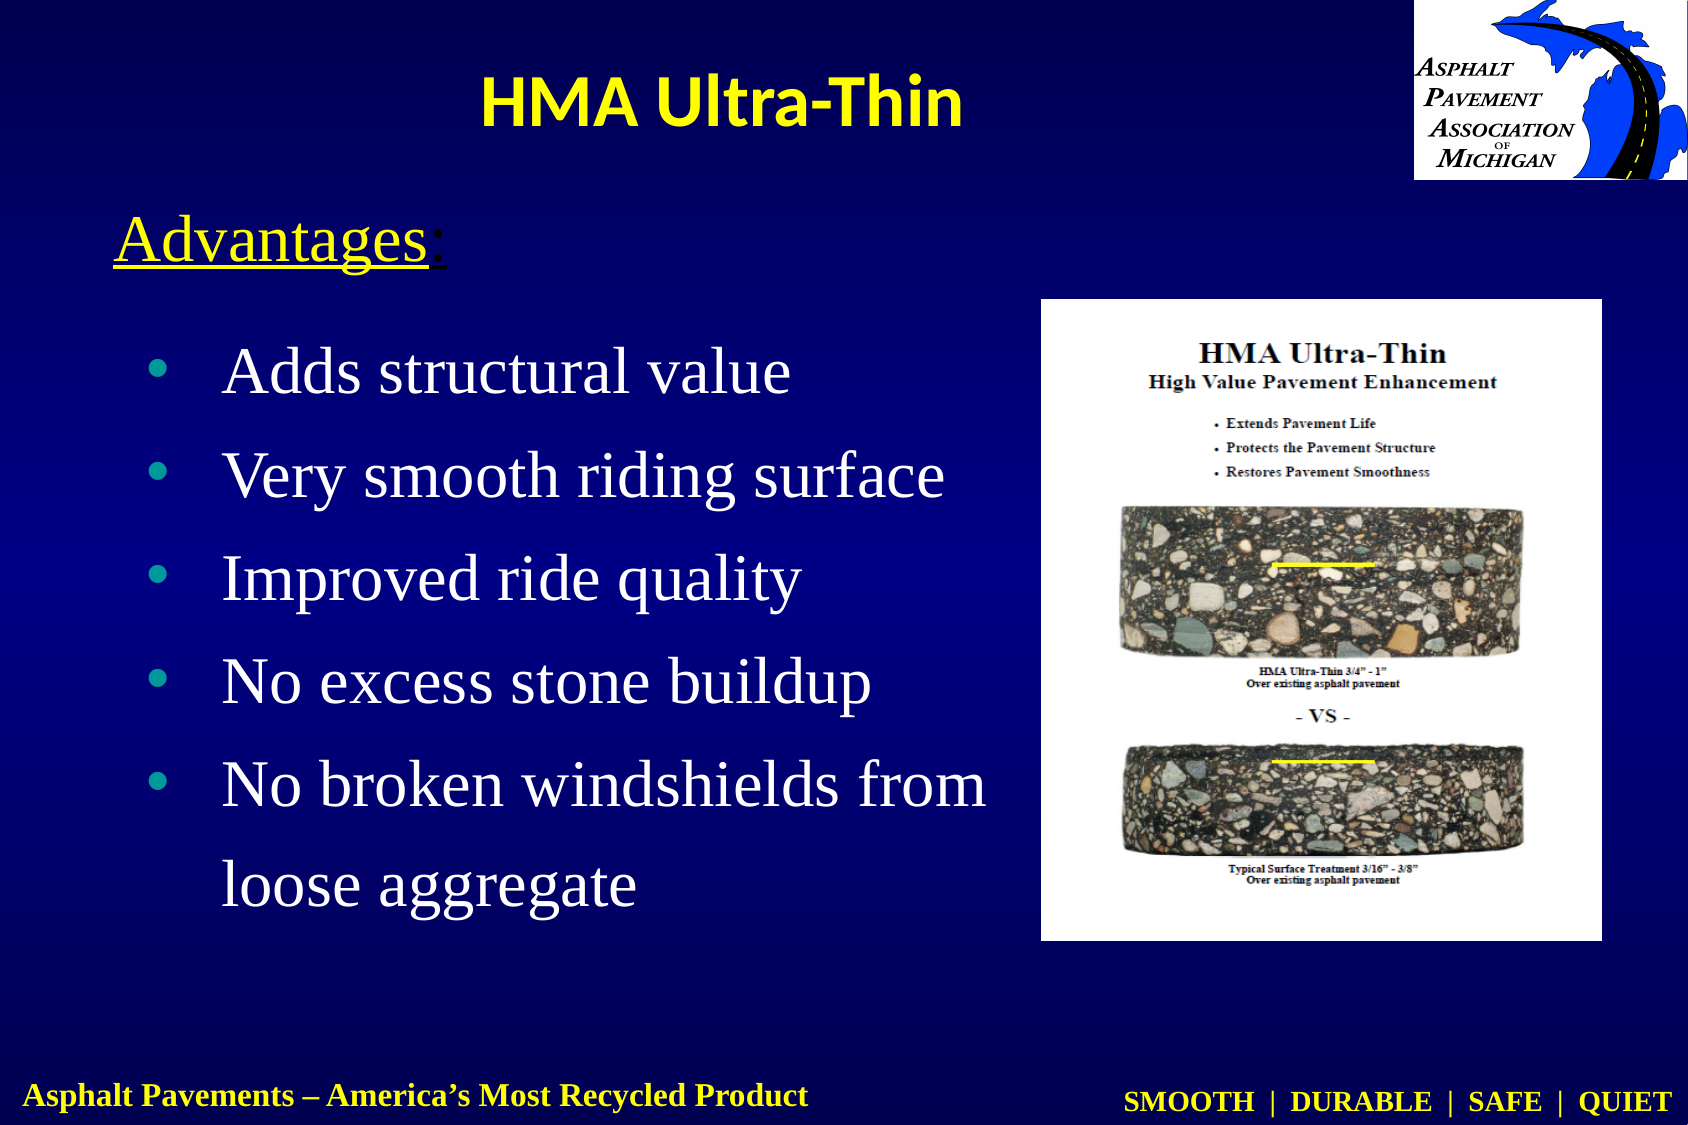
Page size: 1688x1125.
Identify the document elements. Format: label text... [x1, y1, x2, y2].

text_box HMA Ultra-Thin [84, 24, 1362, 168]
text_box Adds structural value Very smooth riding surface Improved ride quality No excess stone buildup No broken windshields from loose aggregate [131, 299, 1040, 928]
picture [1414, 0, 1688, 180]
picture [1041, 299, 1603, 942]
text_box Advantages: [98, 187, 619, 283]
